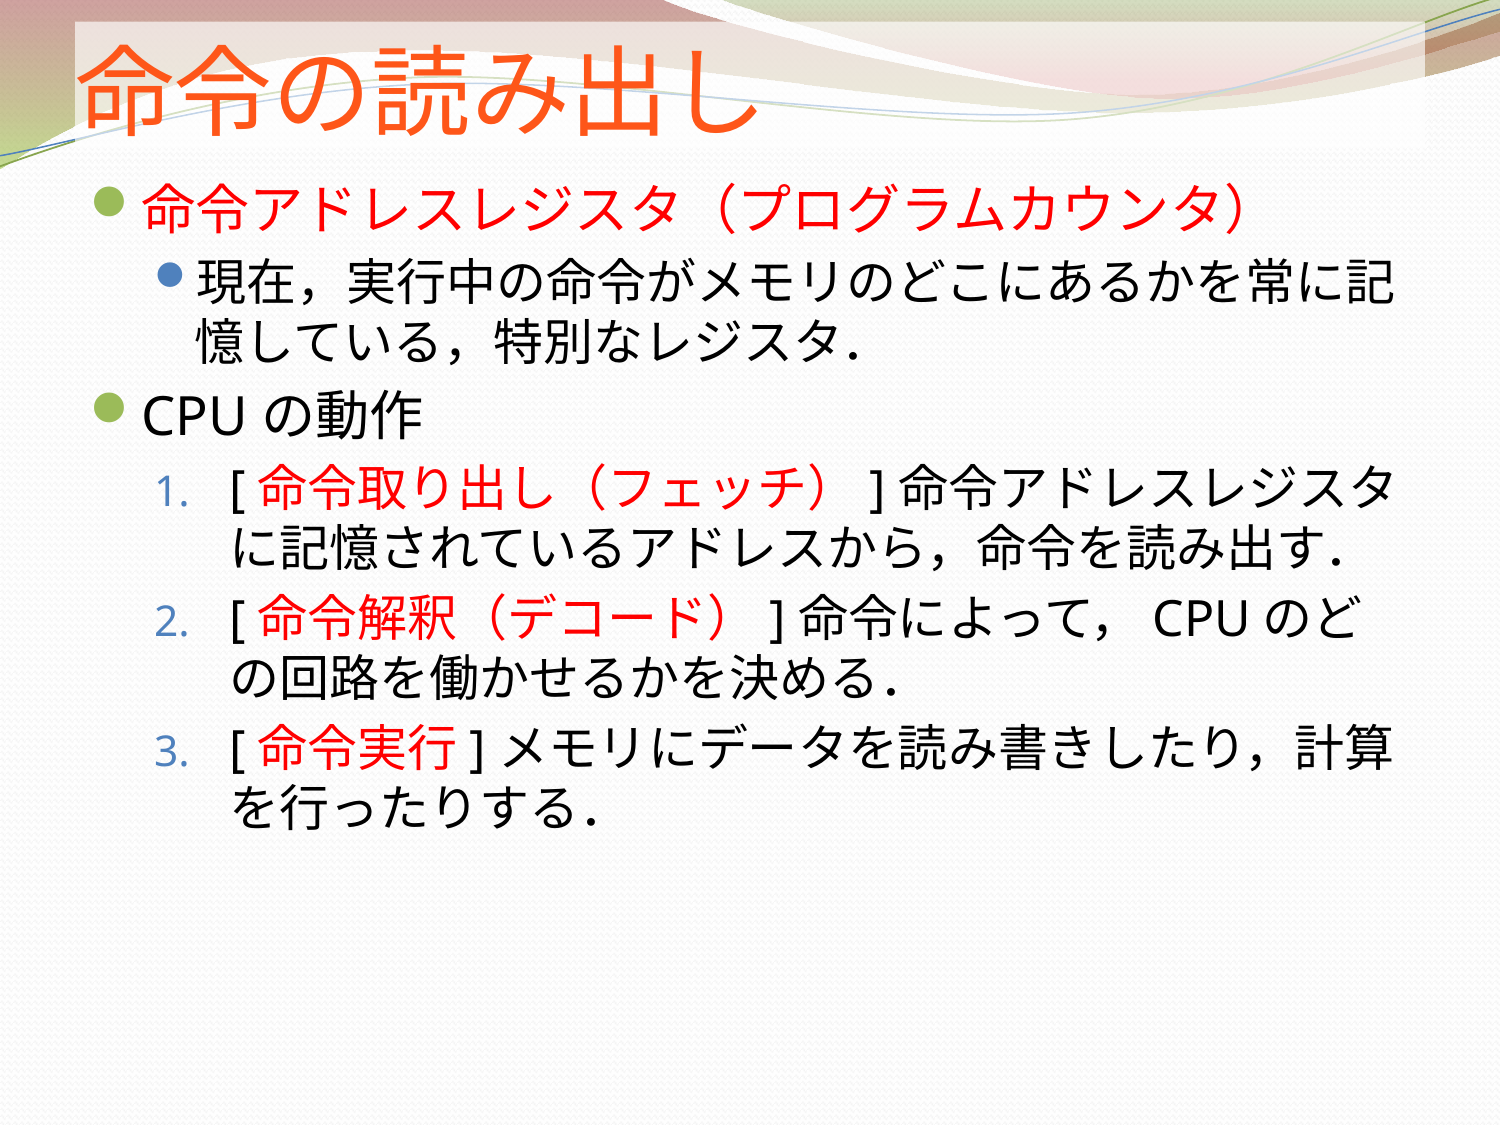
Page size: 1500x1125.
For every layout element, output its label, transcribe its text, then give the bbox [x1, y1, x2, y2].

list 命令アドレスレジスタ（プログラムカウンタ） 現在，実行中の命令がメモリのどこにあるかを常に記憶している，特別なレジスタ． CPUの動作 [命令取り出し（フェッチ）]命令アドレスレジスタに記憶されているアドレスから，命令を読み出す． [命令解釈（デコード）]命令によって，CPUのどの回路を働かせるかを決める． [命令実行]メモリにデータを読み書きしたり，計算を行ったりする． [75, 168, 1425, 1100]
title 命令の読み出し [75, 21, 1425, 149]
